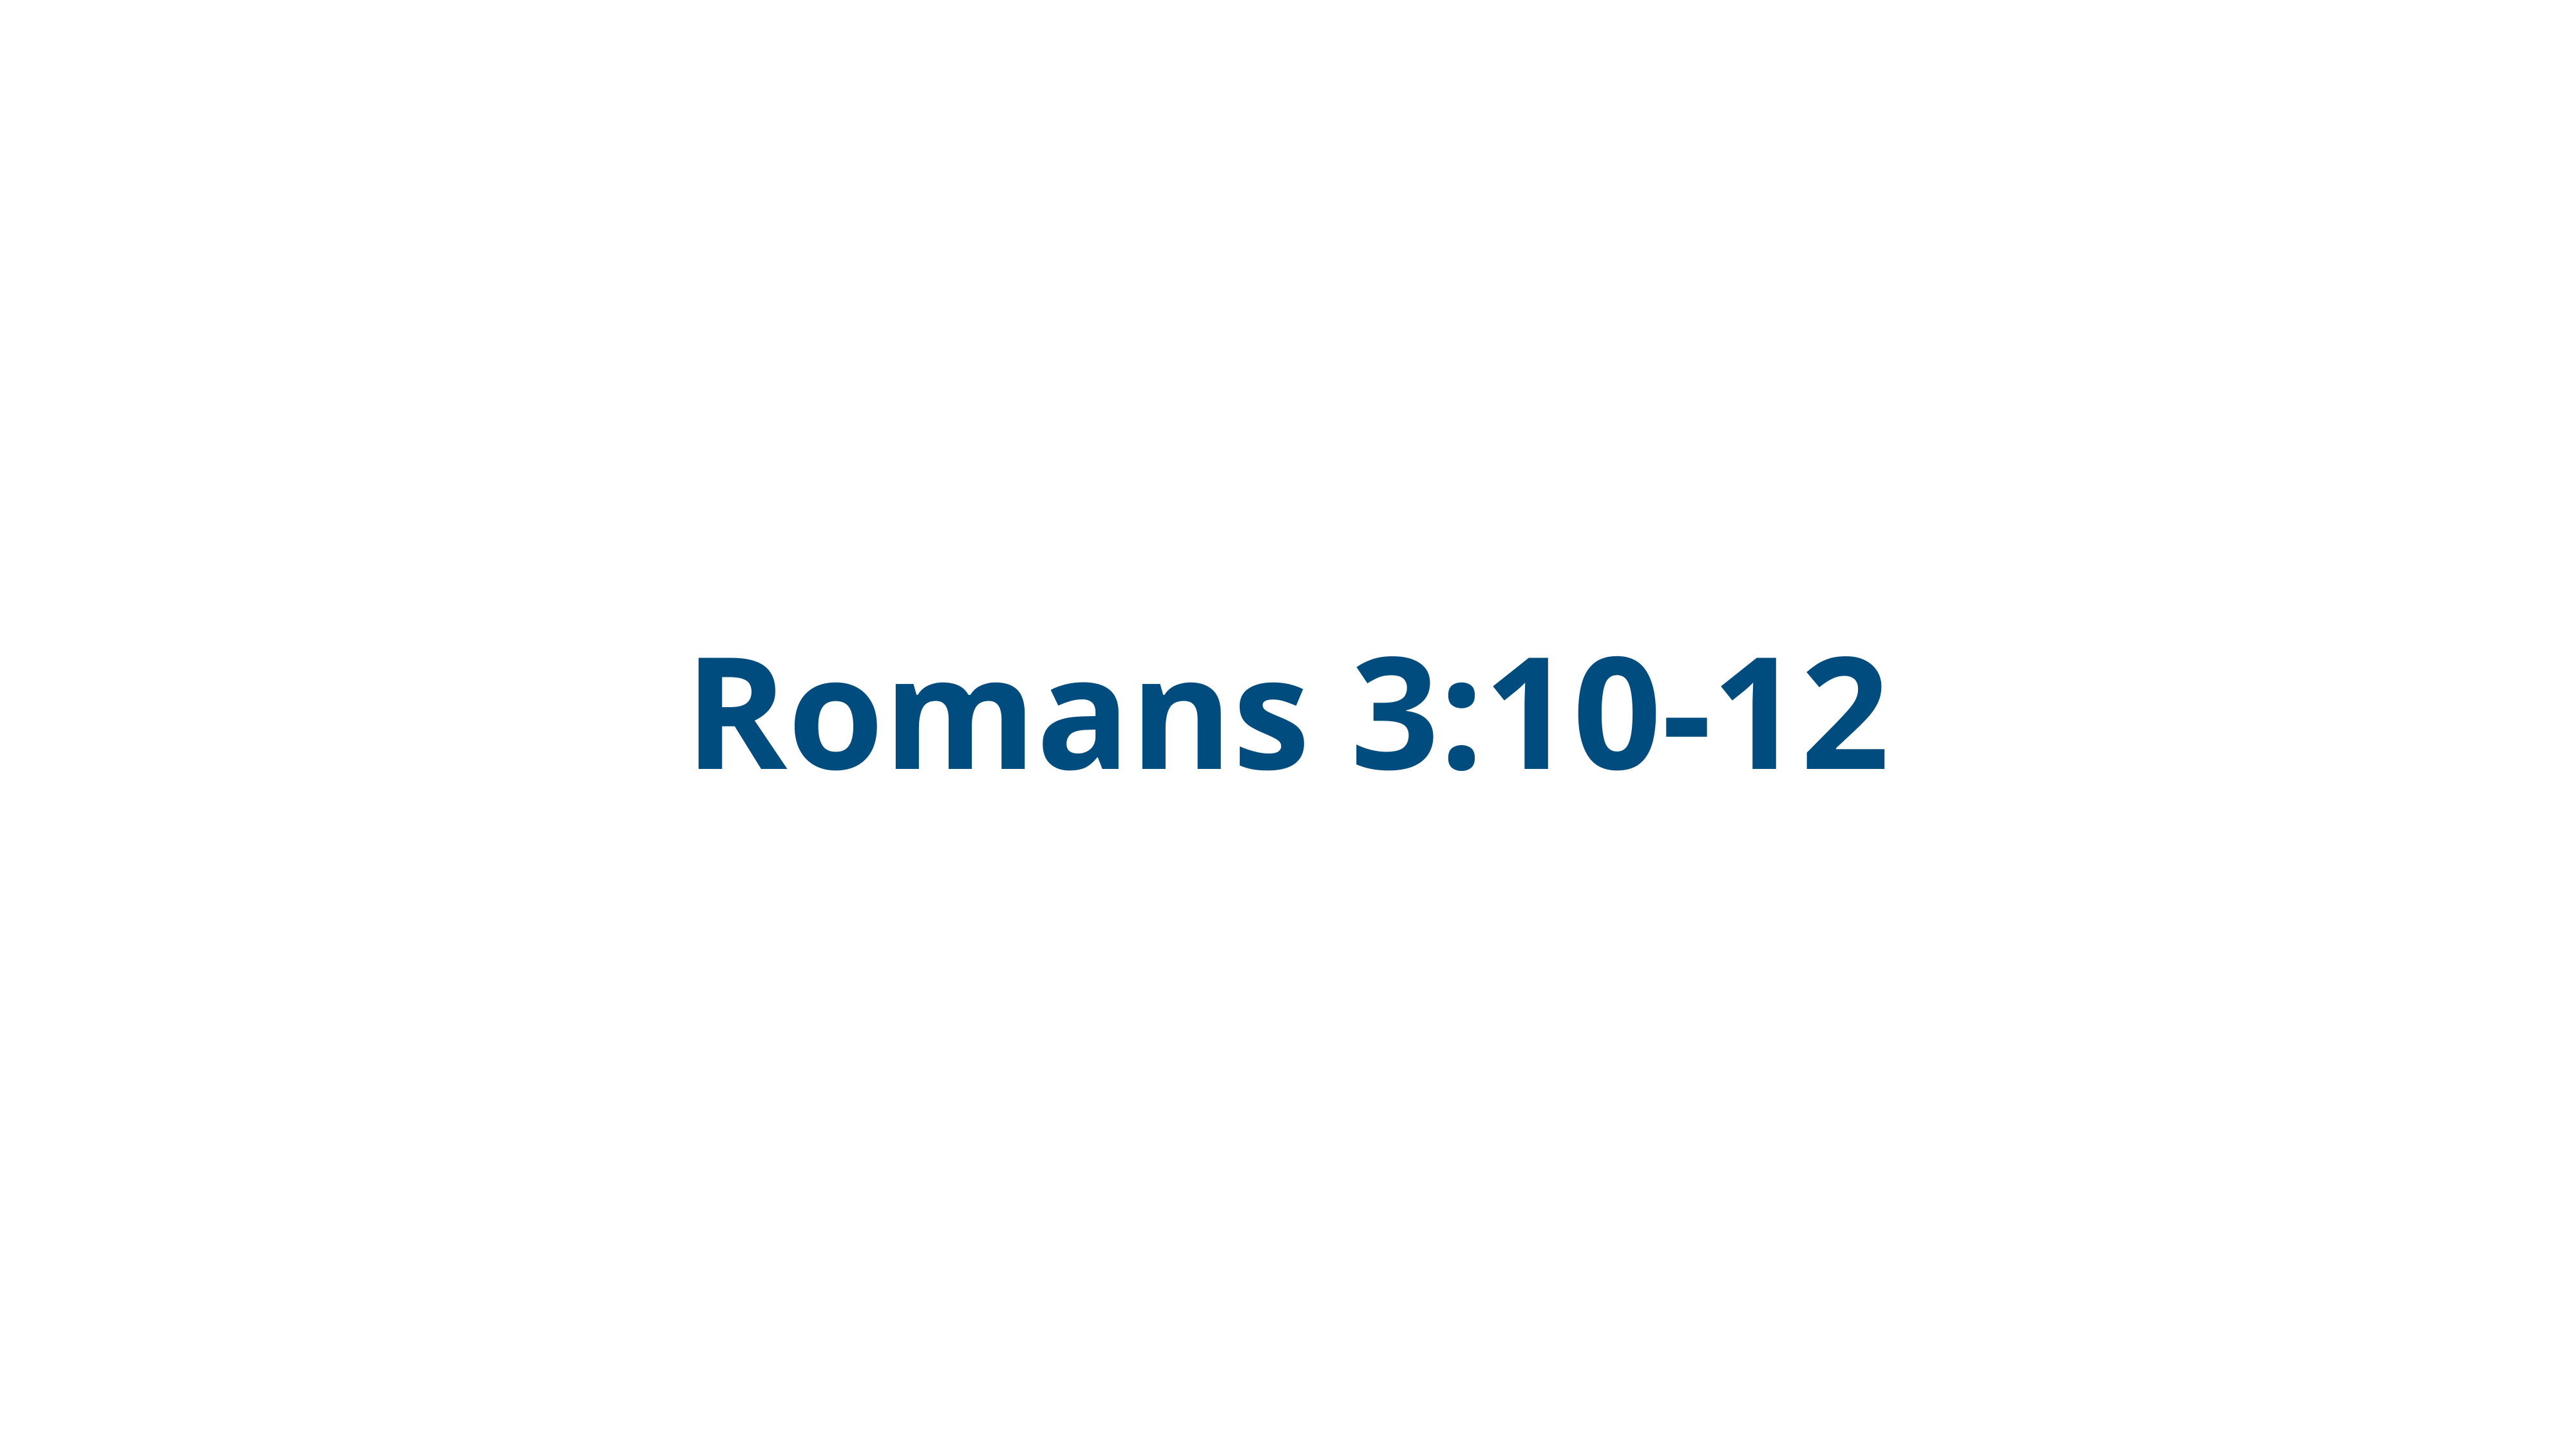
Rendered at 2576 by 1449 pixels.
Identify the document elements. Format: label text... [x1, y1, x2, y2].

list Romans 3:10-12 [127, 520, 2449, 929]
